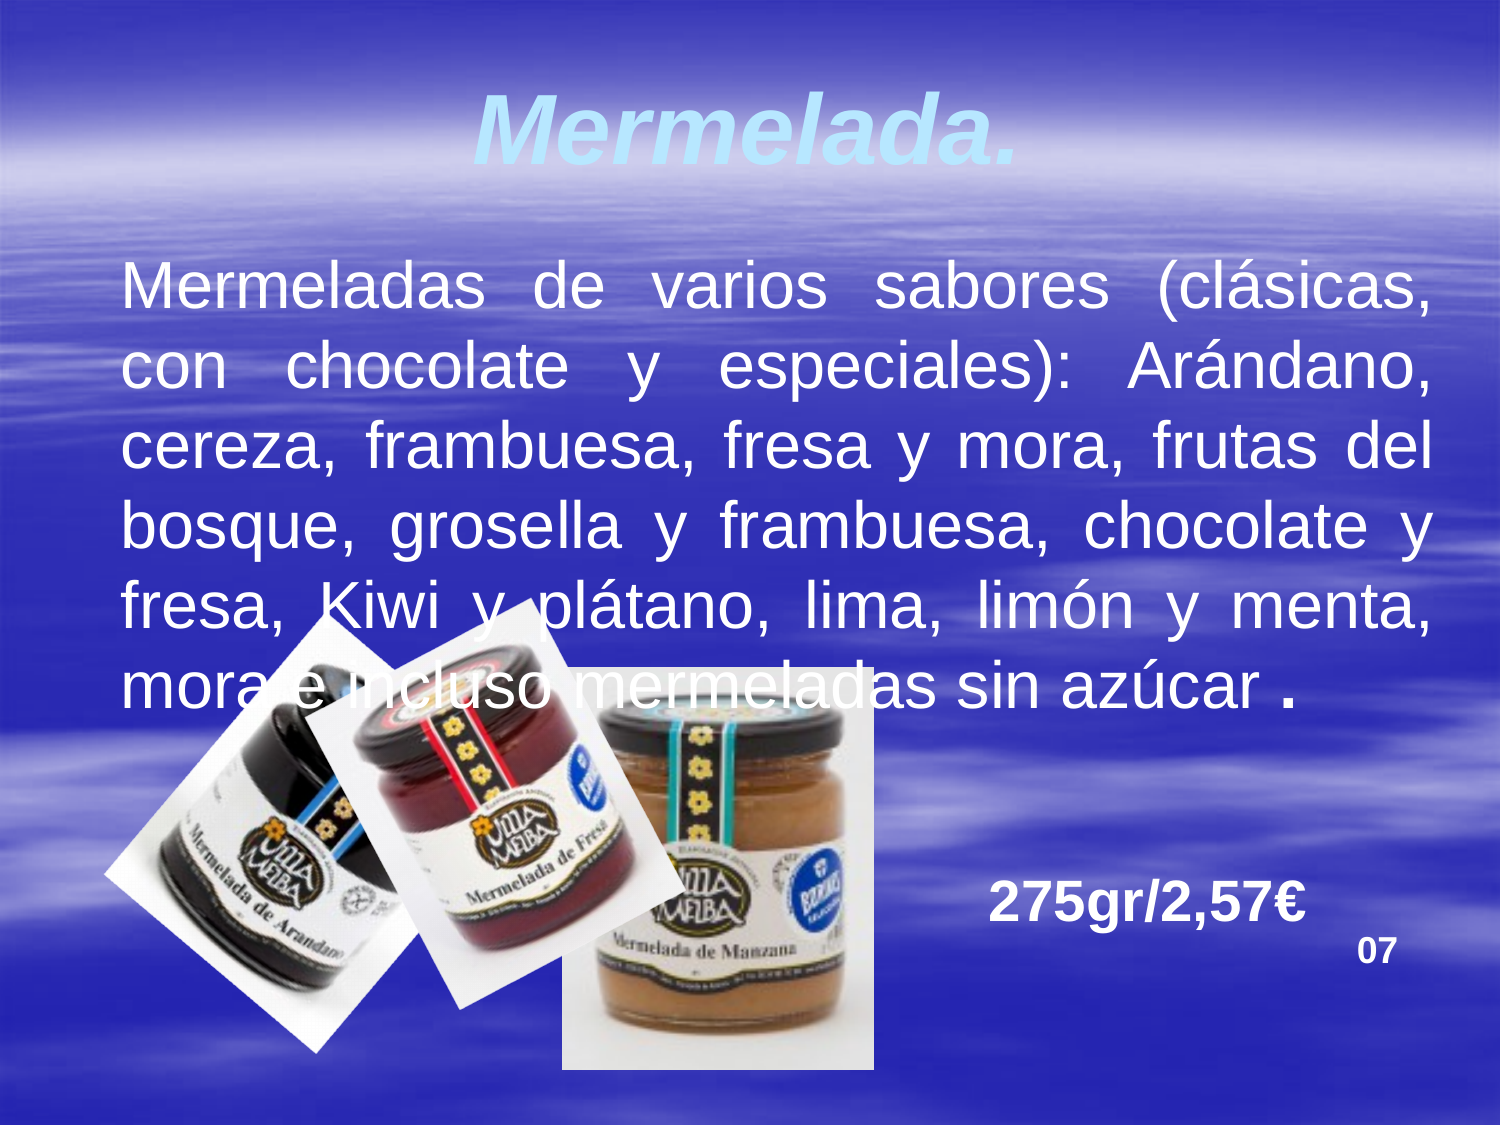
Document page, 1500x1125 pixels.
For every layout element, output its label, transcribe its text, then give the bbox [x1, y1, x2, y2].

text_box 07 [1342, 918, 1414, 979]
picture [181, 638, 874, 1070]
text_box 275gr/2,57€ [890, 855, 1322, 941]
title Mermelada. [49, 37, 1446, 212]
list Mermeladas de varios sabores (clásicas, con chocolate y especiales): Arándano, cereza, frambuesa, fresa y mora, frutas del bosque, grosella y frambuesa, chocolate y fresa, Kiwi y plátano, lima, limón y menta, mora e incluso mermeladas sin azúcar . [49, 234, 1451, 1001]
